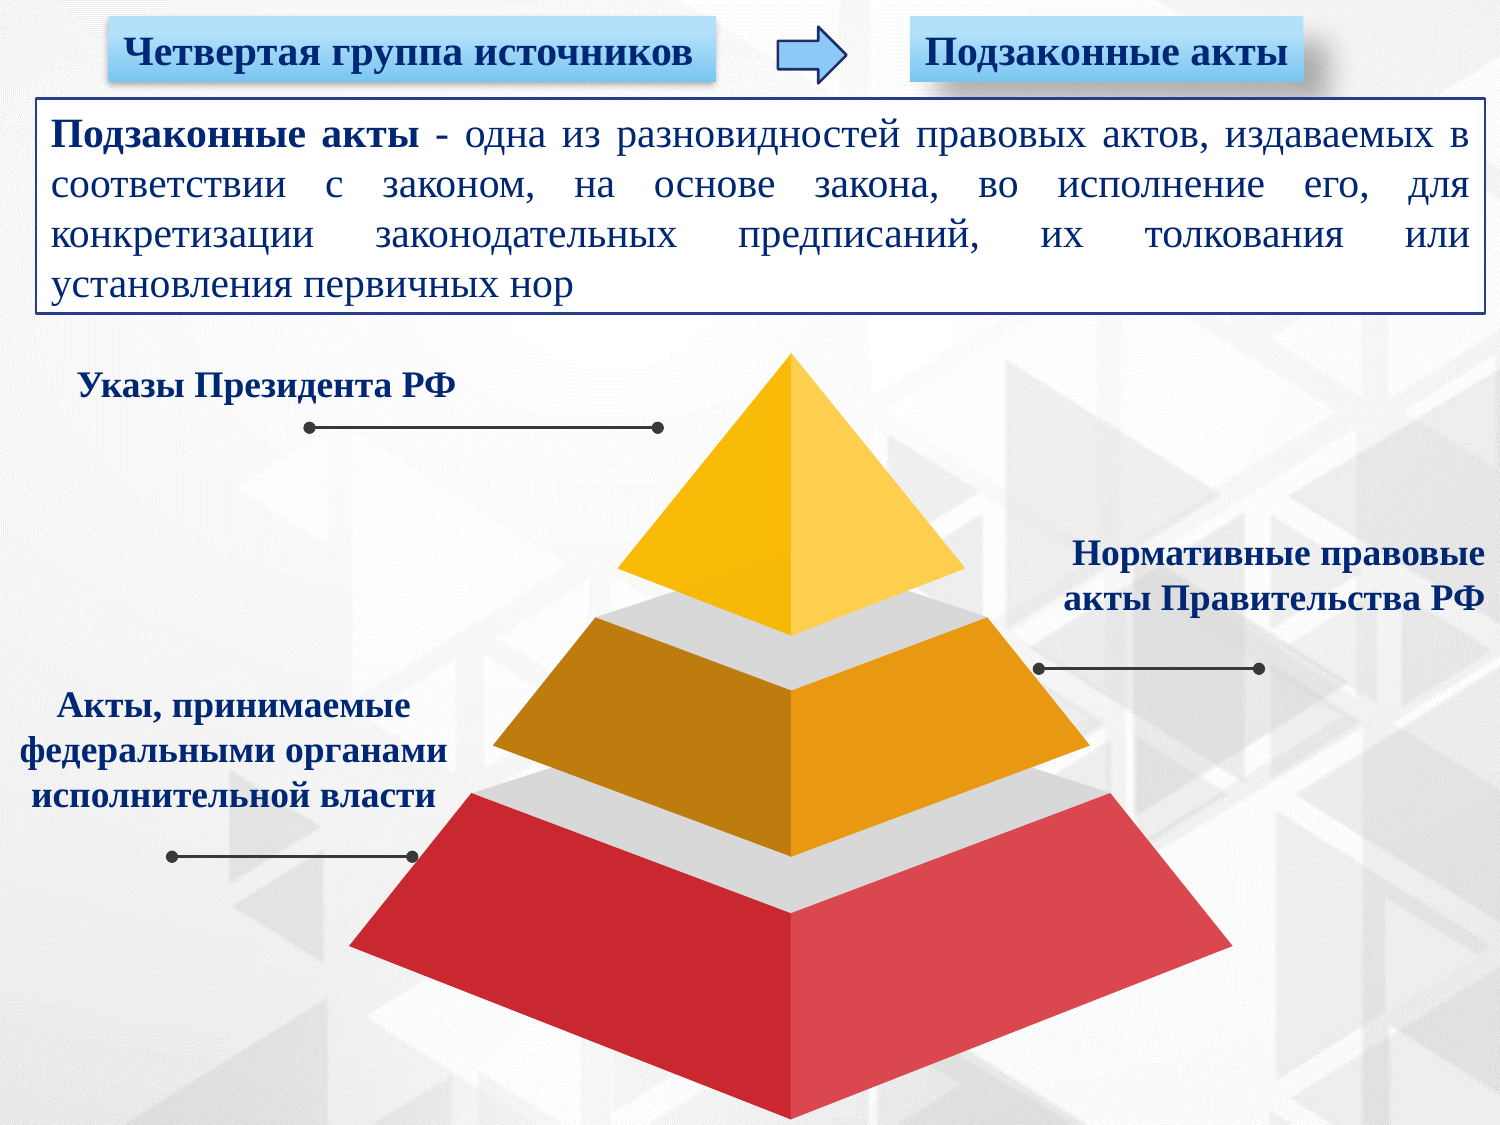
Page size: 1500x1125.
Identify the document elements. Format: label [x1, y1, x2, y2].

text_box [348, 352, 1233, 1120]
picture [0, 0, 1500, 1125]
